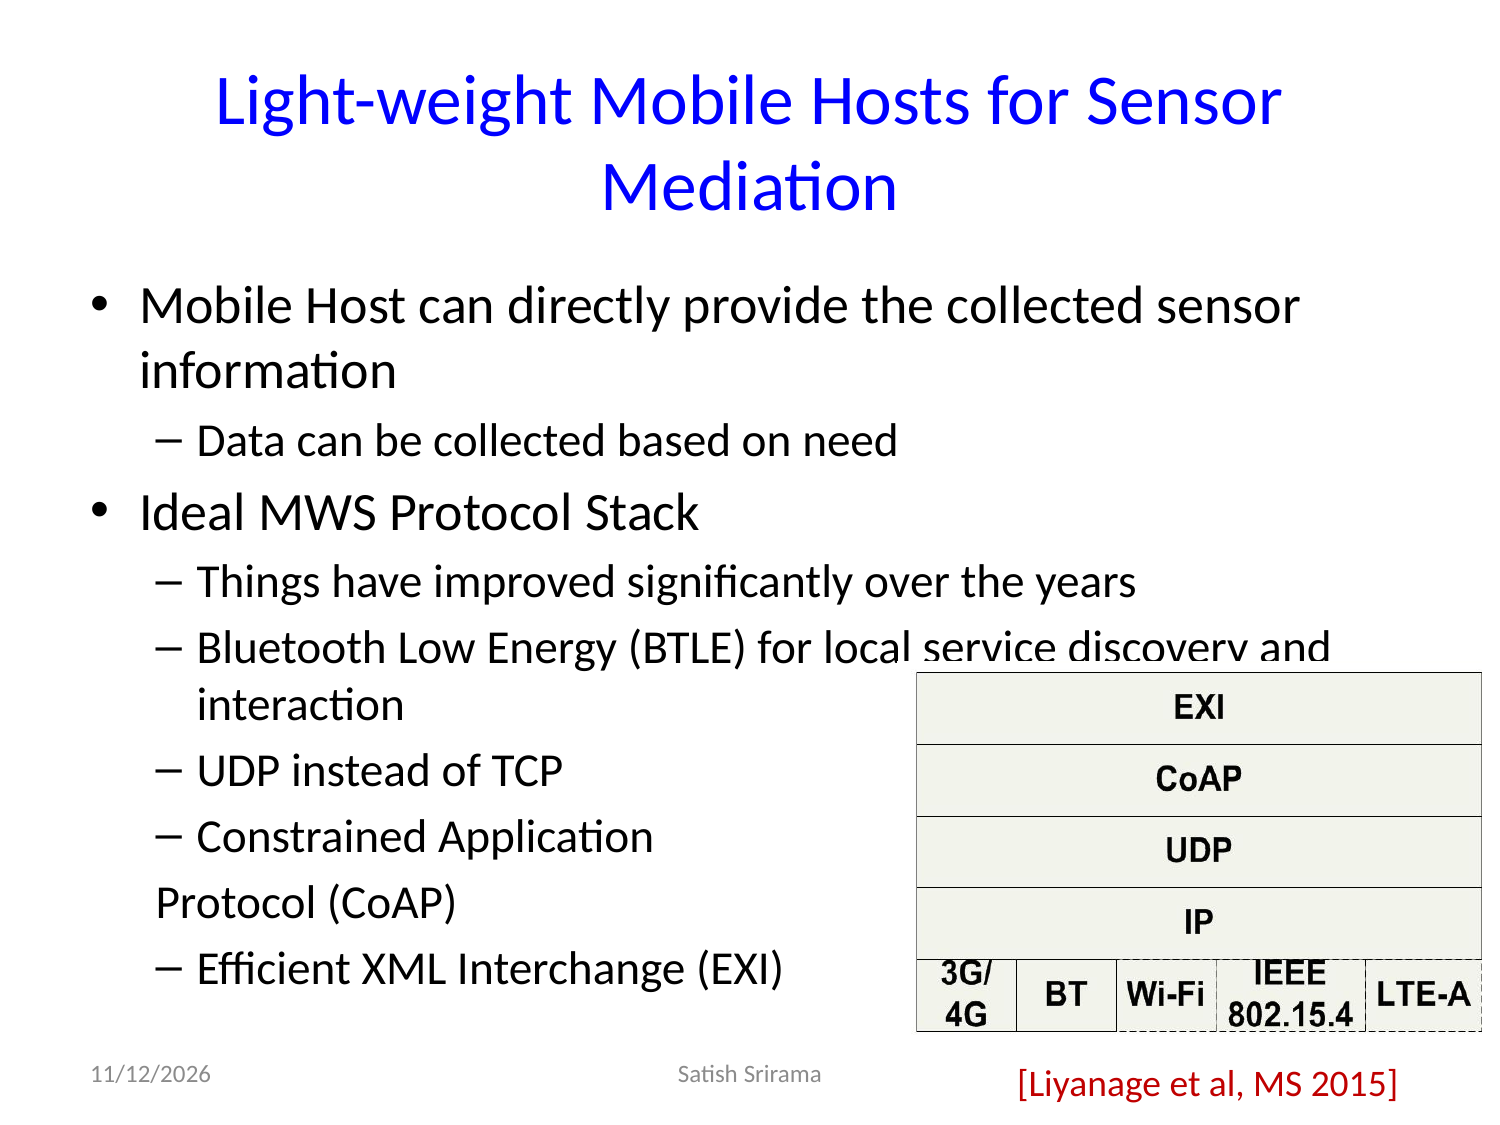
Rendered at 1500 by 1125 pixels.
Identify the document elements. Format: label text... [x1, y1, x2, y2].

footer Satish Srirama [512, 1042, 988, 1103]
text_box [Liyanage et al, MS 2015] [1002, 1051, 1414, 1112]
picture [897, 661, 1500, 1043]
title Light-weight Mobile Hosts for Sensor Mediation [75, 45, 1425, 233]
list Mobile Host can directly provide the collected sensor information Data can be collected based on need Ideal MWS Protocol Stack Things have improved significantly over the years Bluetooth Low Energy (BTLE) for local service discovery and interaction UDP instead of TCP Constrained Application Protocol (CoAP) Efficient XML Interchange (EXI) [75, 262, 1425, 1005]
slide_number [75, 1042, 425, 1103]
